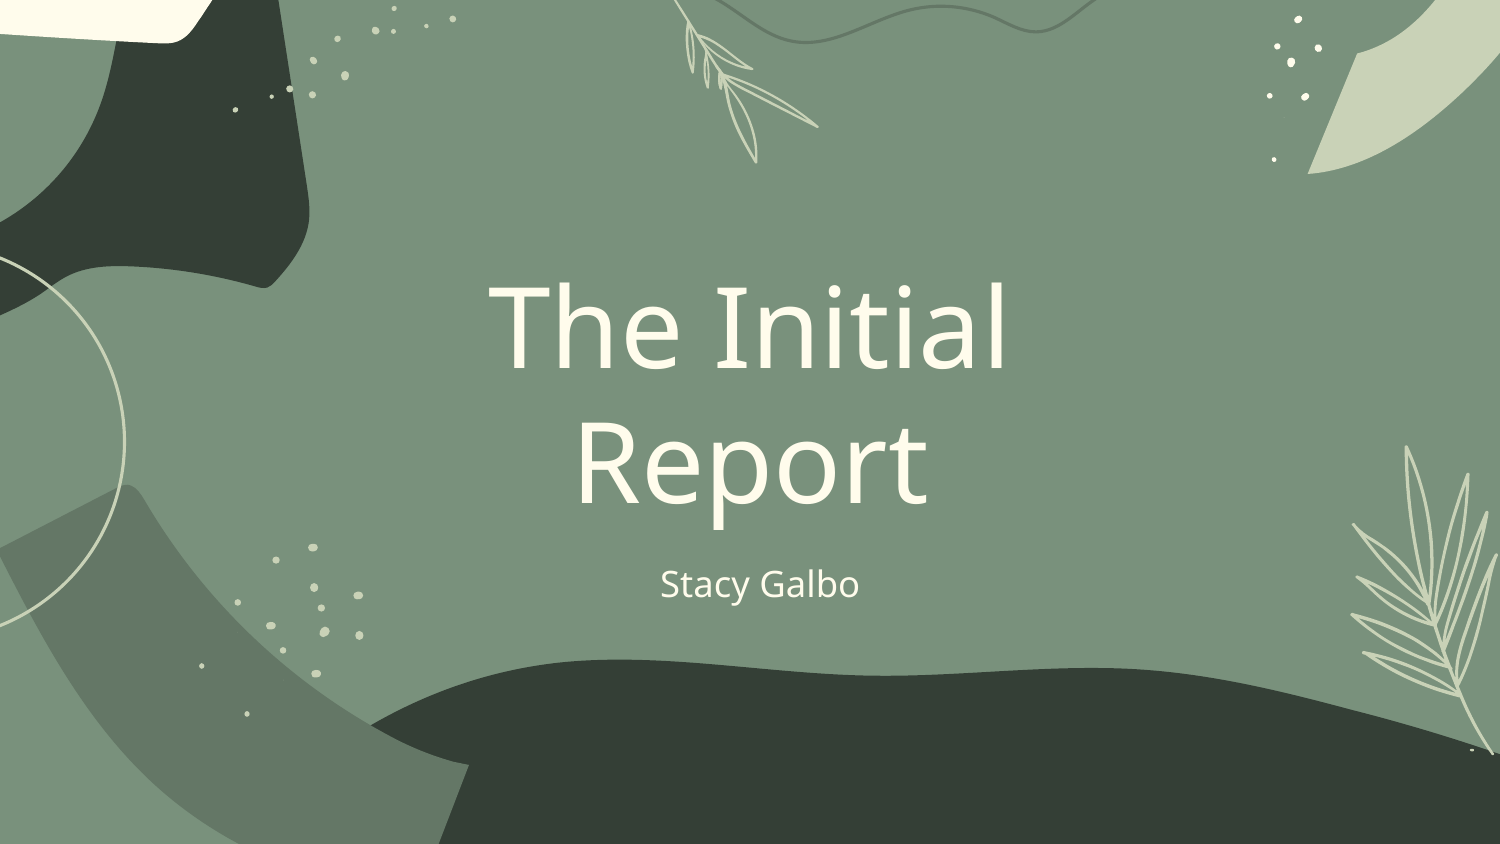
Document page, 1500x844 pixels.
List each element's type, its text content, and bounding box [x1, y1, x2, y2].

title The Initial Report [311, 106, 1189, 422]
subtitle Stacy Galbo [344, 546, 1156, 622]
